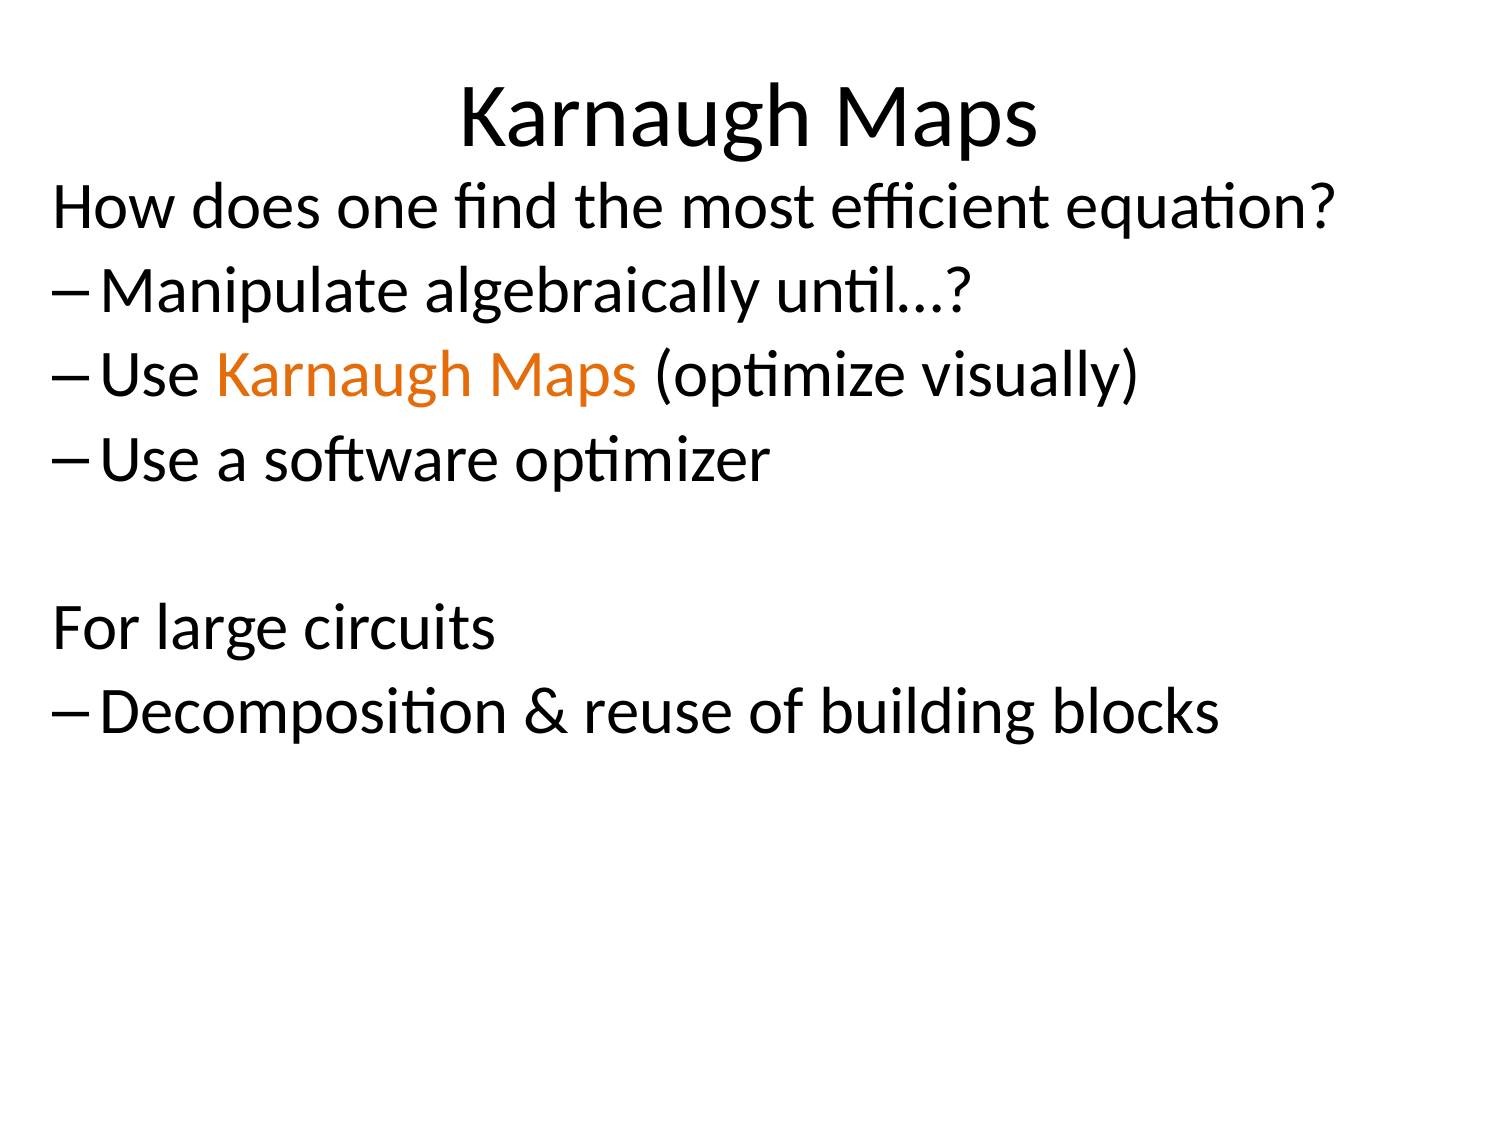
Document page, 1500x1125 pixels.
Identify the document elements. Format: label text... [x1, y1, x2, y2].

title Karnaugh Maps [75, 25, 1425, 162]
list How does one find the most efficient equation? Manipulate algebraically until…? Use Karnaugh Maps (optimize visually) Use a software optimizer For large circuits Decomposition & reuse of building blocks [37, 162, 1463, 1063]
